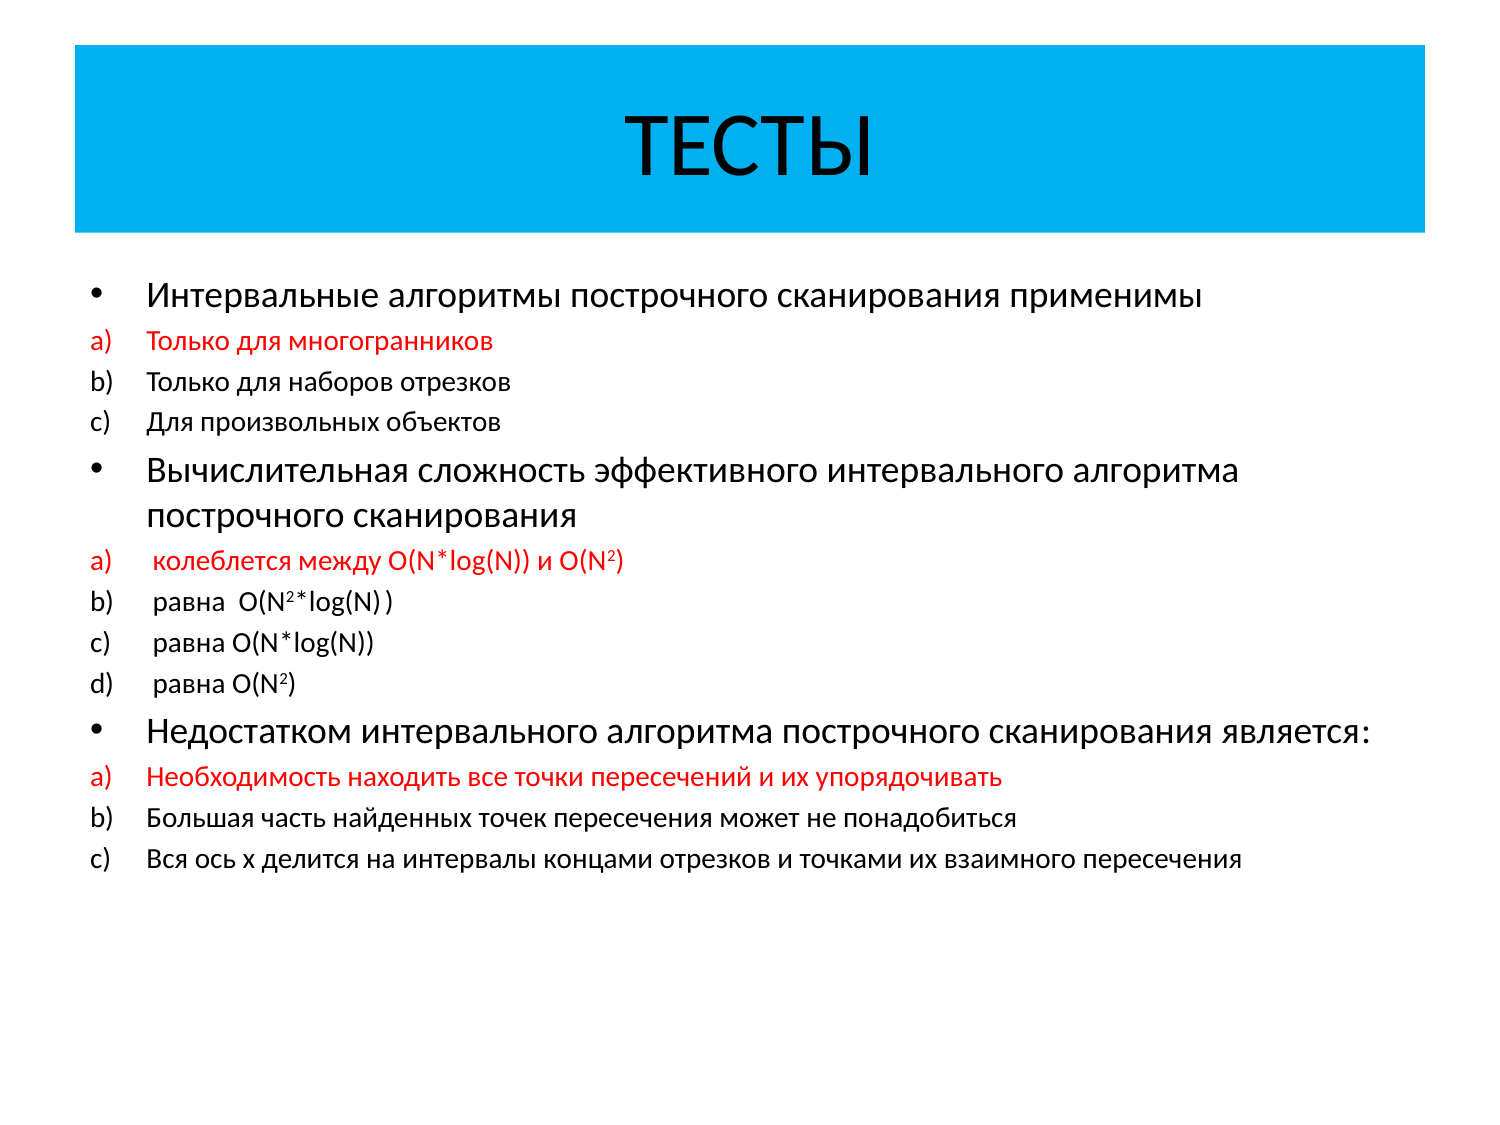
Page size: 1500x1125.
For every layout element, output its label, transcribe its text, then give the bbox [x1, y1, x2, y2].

list Интервальные алгоритмы построчного сканирования применимы Только для многогранников Только для наборов отрезков Для произвольных объектов Вычислительная сложность эффективного интервального алгоритма построчного сканирования колеблется между O(N*log(N)) и O(N2) равна O(N2*log(N) ) равна O(N*log(N)) равна O(N2) Недостатком интервального алгоритма построчного сканирования является: Необходимость находить все точки пересечений и их упорядочивать Большая часть найденных точек пересечения может не понадобиться Вся ось х делится на интервалы концами отрезков и точками их взаимного пересечения [75, 262, 1425, 1005]
title ТЕСТЫ [75, 45, 1425, 233]
